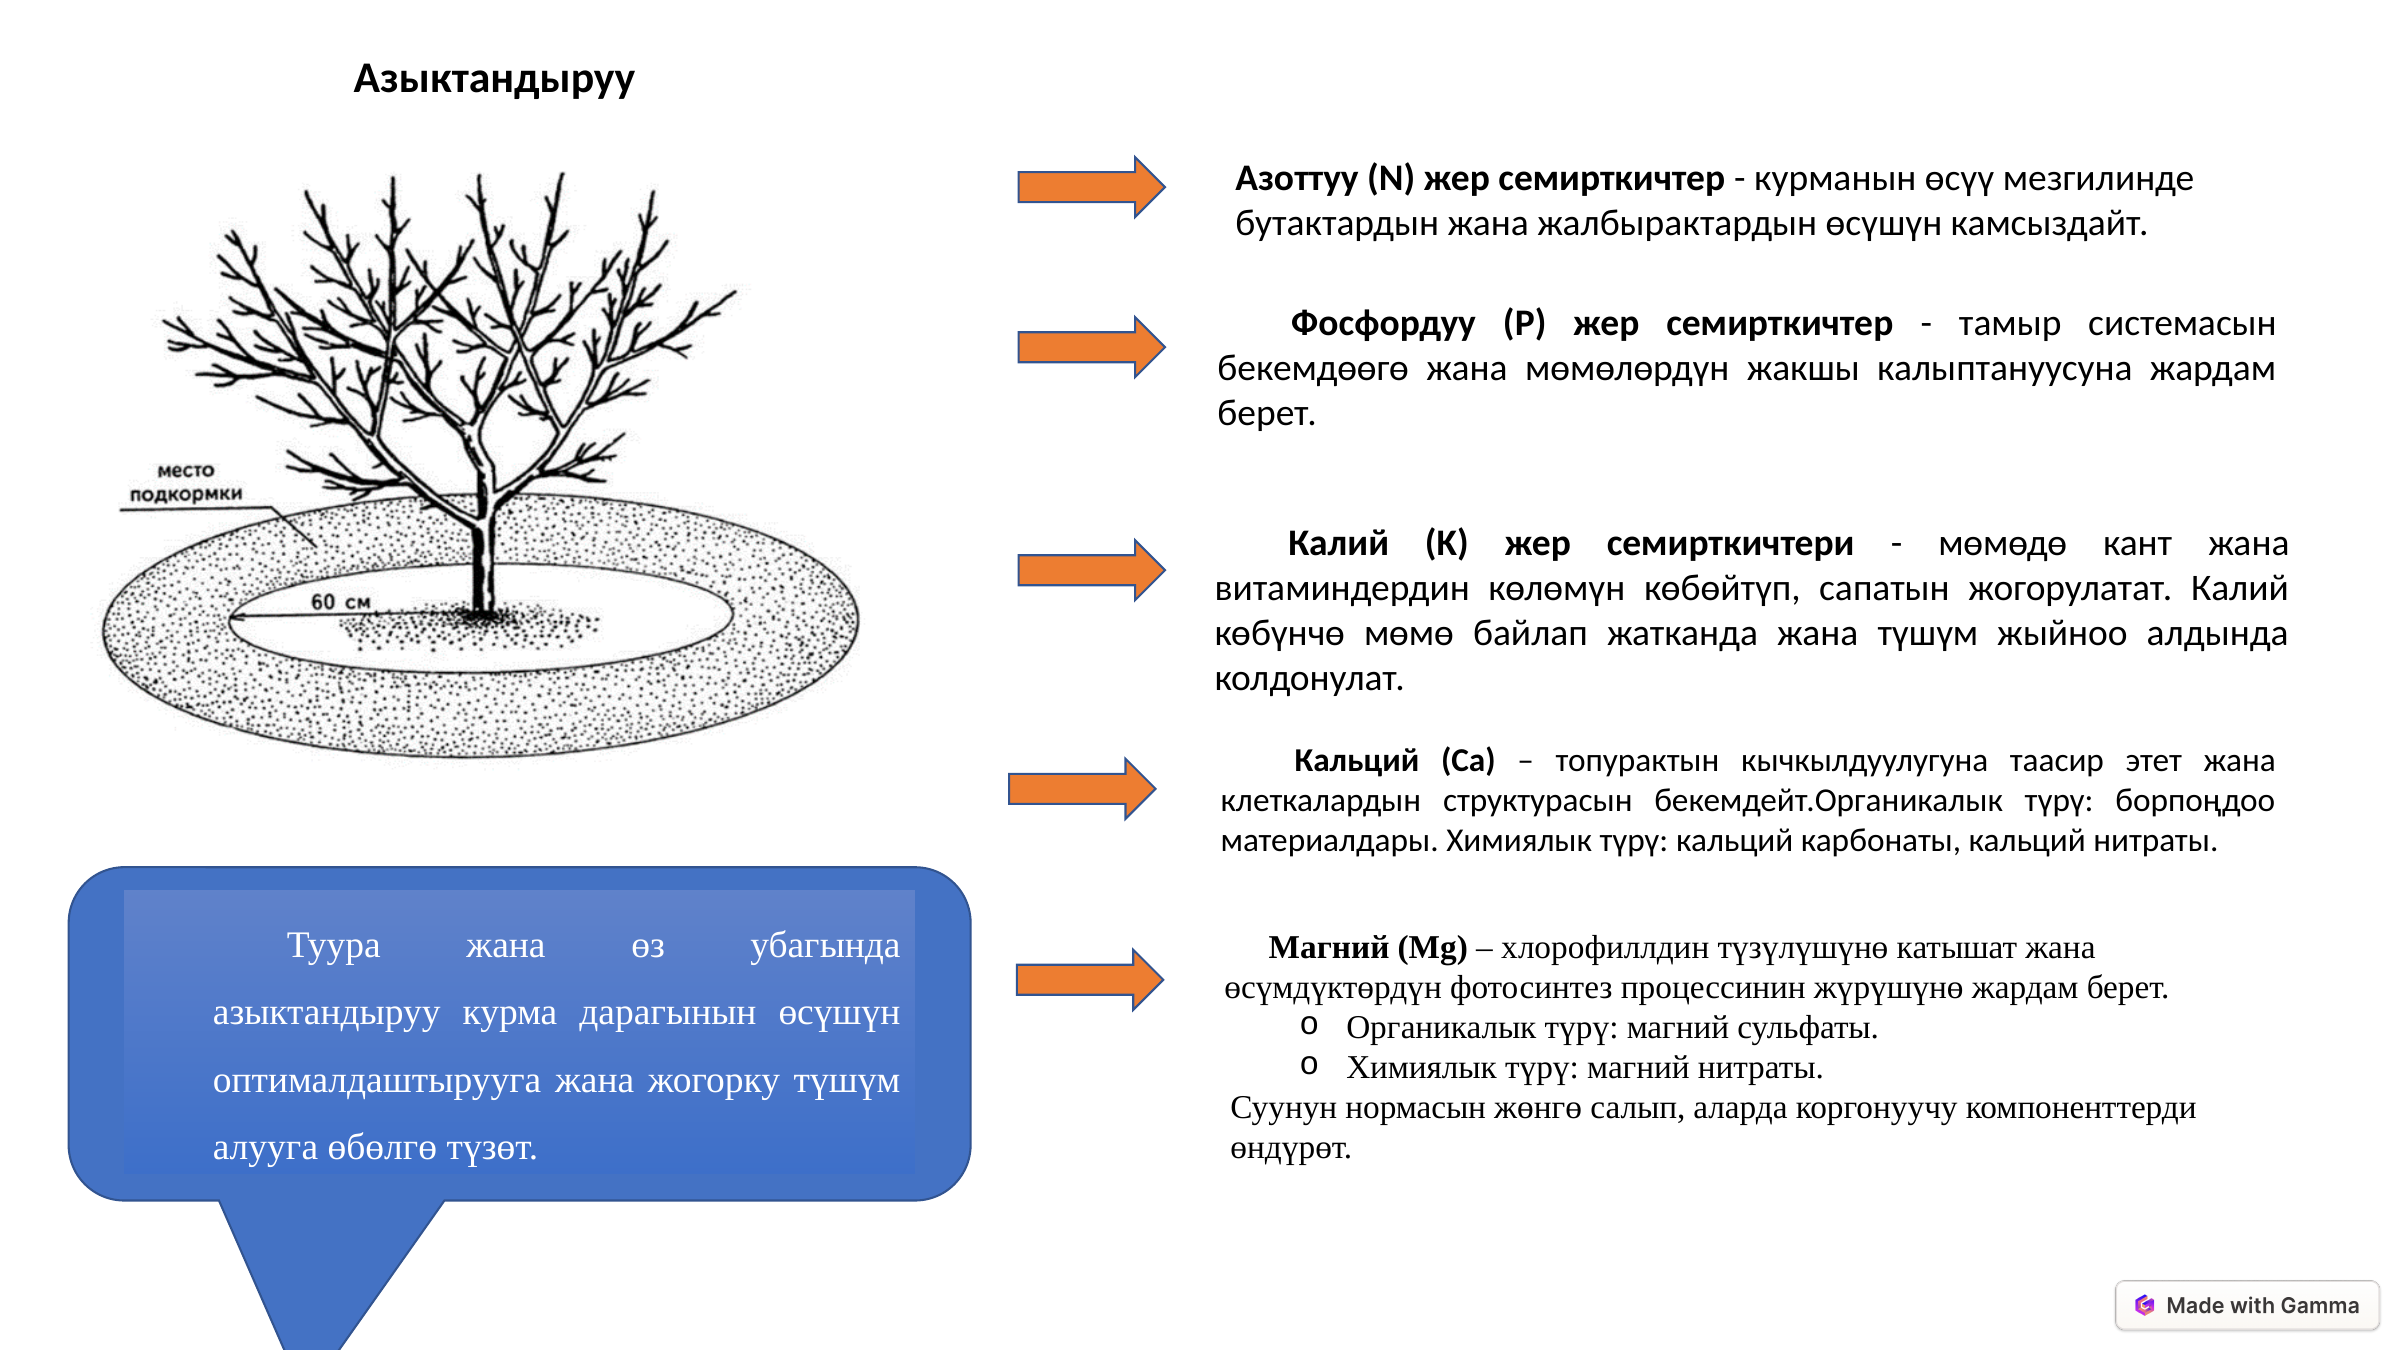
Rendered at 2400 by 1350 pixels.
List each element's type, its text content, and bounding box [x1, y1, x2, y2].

text_box [1066, 88, 2320, 309]
text_box Фосфордуу (P) жер семирткичтер - тамыр системасын бекемдөөгө жана мөмөлөрдүн жакшы калыптануусуна жардам берет. [1202, 290, 2292, 440]
text_box Азыктандыруу [339, 41, 651, 109]
text_box [1015, 947, 1165, 1013]
text_box Азоттуу (N) жер семирткичтер - курманын өсүү мезгилинде бутактардын жана жалбырактардын өсүшүн камсыздайт. [1220, 145, 2400, 251]
text_box [1017, 537, 1167, 603]
text_box Калий (K) жер семирткичтери - мөмөдө кант жана витаминдердин көлөмүн көбөйтүп, сапатын жогорулатат. Калий көбүнчө мөмө байлап жатканда жана түшүм жыйноо алдында колдонулат. [1193, 510, 2305, 706]
text_box [1008, 756, 1157, 822]
text_box Магний (Mg) – хлорофиллдин түзүлүшүнө катышат жана өсүмдүктөрдүн фото­синтез процессинин жүрүшүнө жардам берет. Органикалык түрү: магний сульфаты. Химиялык түрү: магний нитраты. Суунун нормасын жөнгө салып, аларда коргонуучу компоненттерди өндүрөт. [1209, 918, 2335, 1173]
picture [2106, 1271, 2389, 1339]
text_box [1017, 314, 1167, 380]
text_box Туура жана өз убагында азыктандыруу курма дарагынын өсүшүн оптималдаштырууга жана жогорку түшүм алууга өбөлгө түзөт. [123, 889, 916, 1175]
picture [73, 154, 876, 788]
text_box Кальций (Ca) – топурактын кычкылдуулугуна таасир этет жана клеткалардын структурасын бекемдейт.Органикалык түрү: борпоңдоо материалдары. Химиялык түрү: кальций карбонаты, кальций нитраты. [1200, 730, 2292, 866]
text_box [1017, 154, 1167, 220]
text_box [67, 866, 972, 1350]
